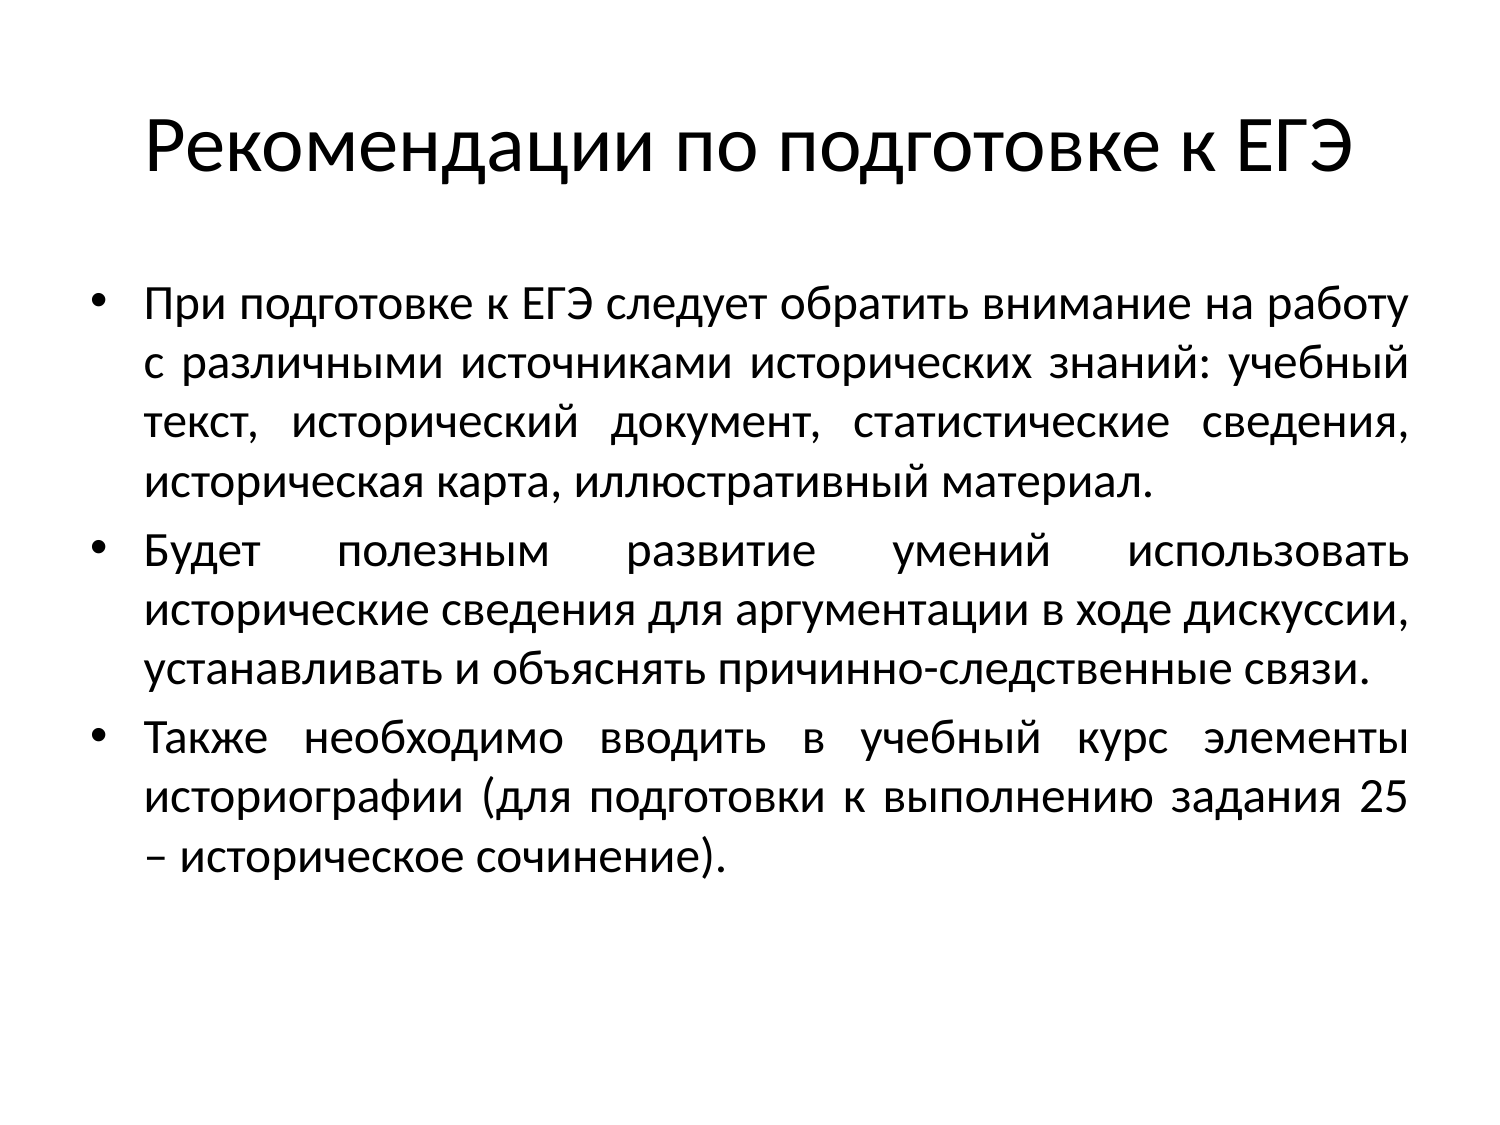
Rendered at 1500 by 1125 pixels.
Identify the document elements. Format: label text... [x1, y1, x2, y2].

title Рекомендации по подготовке к ЕГЭ [75, 45, 1425, 233]
list При подготовке к ЕГЭ следует обратить внимание на работу с различными источниками исторических знаний: учебный текст, исторический документ, статистические сведения, историческая карта, иллюстративный материал. Будет полезным развитие умений использовать исторические сведения для аргументации в ходе дискуссии, устанавливать и объяснять причинно-следственные связи. Также необходимо вводить в учебный курс элементы историографии (для подготовки к выполнению задания 25 – историческое сочинение). [75, 262, 1425, 1005]
